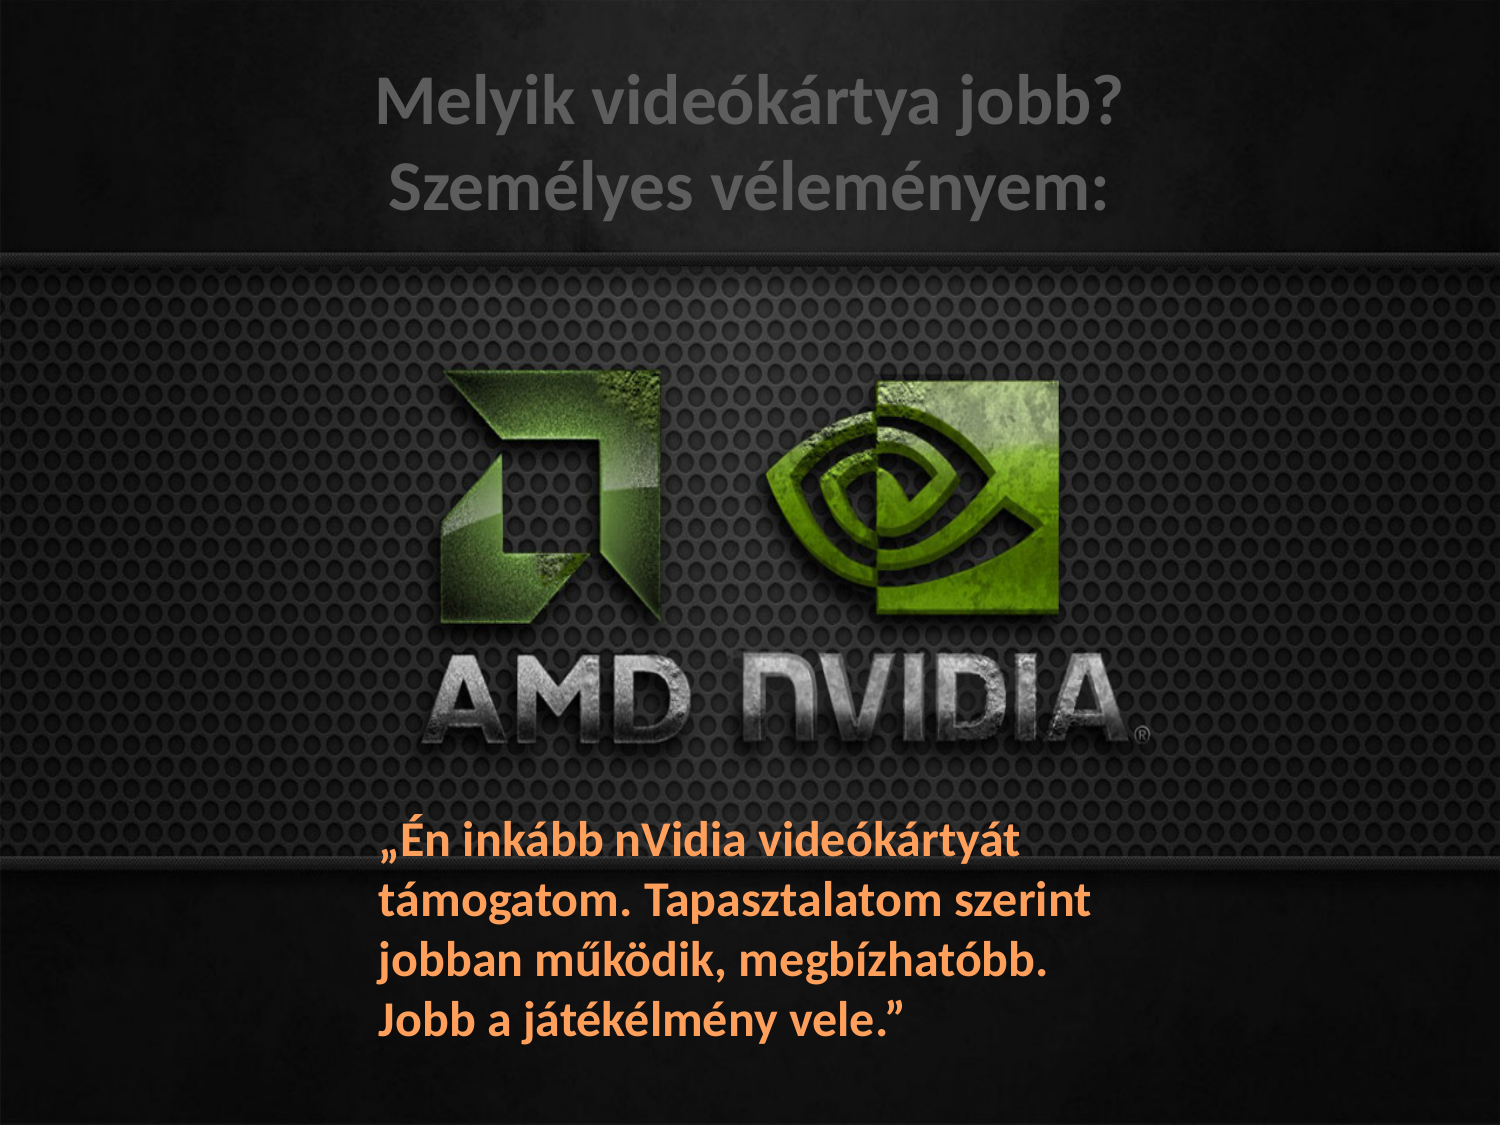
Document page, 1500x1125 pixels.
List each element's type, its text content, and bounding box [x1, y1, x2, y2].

picture [0, 0, 1500, 1125]
text_box „Én inkább nVidia videókártyát támogatom. Tapasztalatom szerint jobban működik, megbízhatóbb. Jobb a játékélmény vele.” [364, 798, 1109, 1054]
title Melyik videókártya jobb? Személyes véleményem: [75, 45, 1425, 233]
